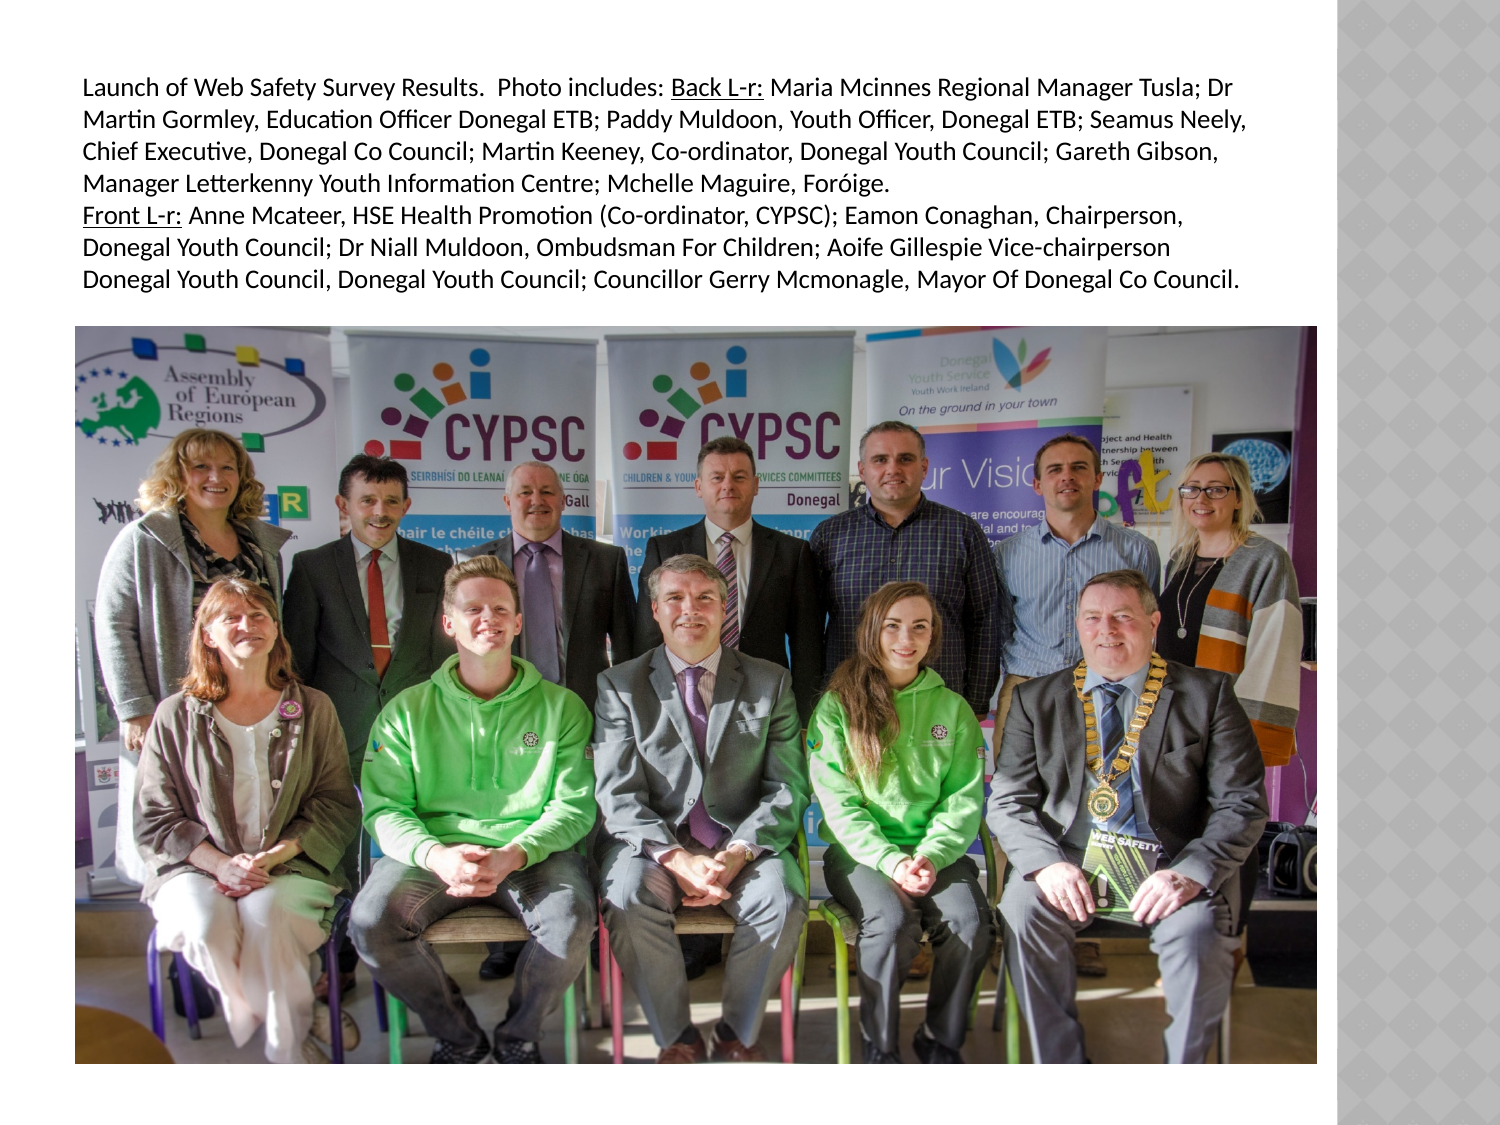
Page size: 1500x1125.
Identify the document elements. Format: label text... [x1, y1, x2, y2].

title Launch of Web Safety Survey Results. Photo includes: Back L-r: Maria Mcinnes Regional Manager Tusla; Dr Martin Gormley, Education Officer Donegal ETB; Paddy Muldoon, Youth Officer, Donegal ETB; Seamus Neely, Chief Executive, Donegal Co Council; Martin Keeney, Co-ordinator, Donegal Youth Council; Gareth Gibson, Manager Letterkenny Youth Information Centre; Mchelle Maguire, Foróige. Front L-r: Anne Mcateer, HSE Health Promotion (Co-ordinator, CYPSC); Eamon Conaghan, Chairperson, Donegal Youth Council; Dr Niall Muldoon, Ombudsman For Children; Aoife Gillespie Vice-chairperson Donegal Youth Council, Donegal Youth Council; Councillor Gerry Mcmonagle, Mayor Of Donegal Co Council. [75, 30, 1263, 324]
picture [74, 325, 1318, 1065]
